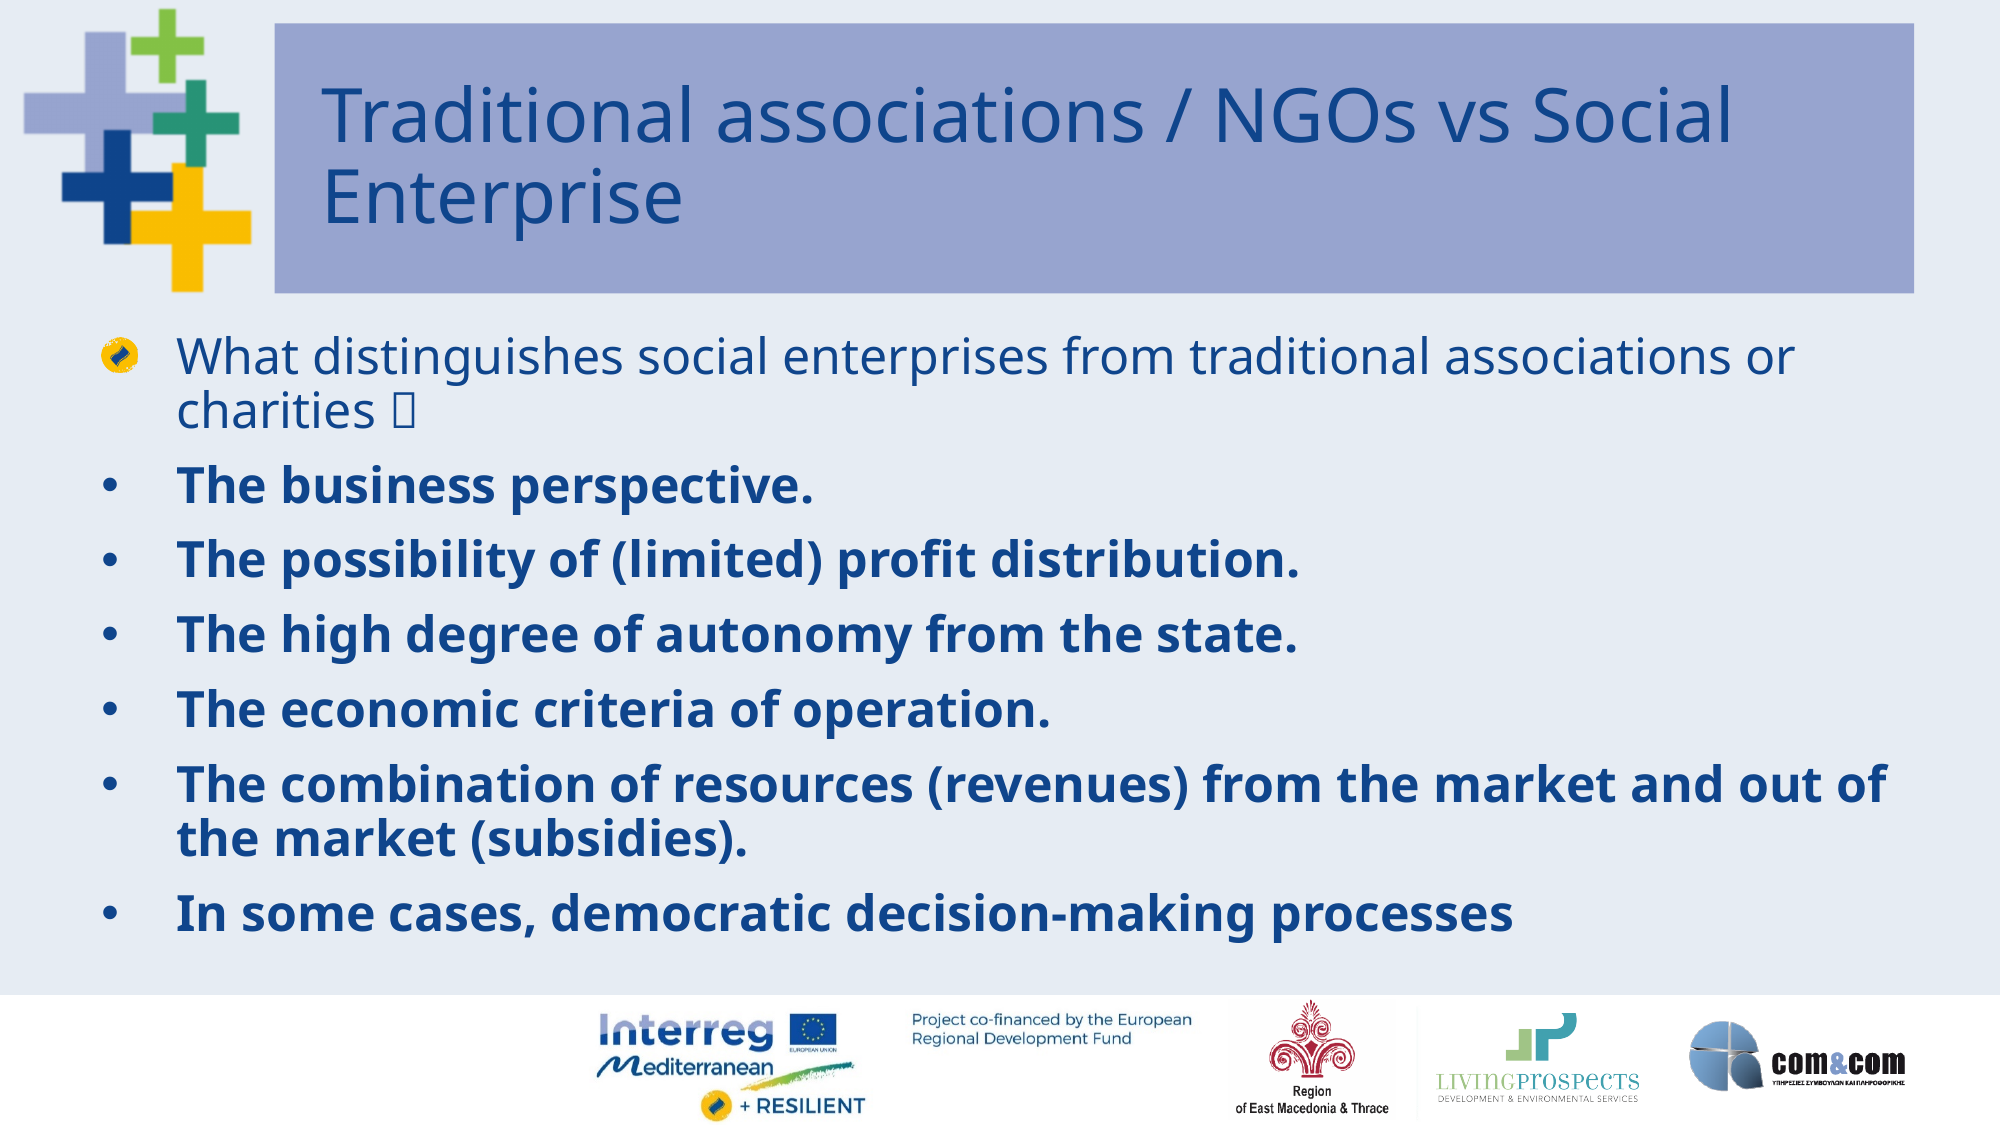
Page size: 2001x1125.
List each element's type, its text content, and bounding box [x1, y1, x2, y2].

text_box [1248, 996, 1417, 1125]
title Traditional associations / NGOs vs Social Enterprise [274, 23, 1915, 294]
picture [545, 995, 1639, 1125]
picture [101, 337, 138, 373]
picture [1670, 1009, 1926, 1111]
list What distinguishes social enterprises from traditional associations or charities  The business perspective. The possibility of (limited) profit distribution. The high degree of autonomy from the state. The economic criteria of operation. The combination of resources (revenues) from the market and out of the market (subsidies). In some cases, democratic decision-making processes [86, 323, 1915, 972]
